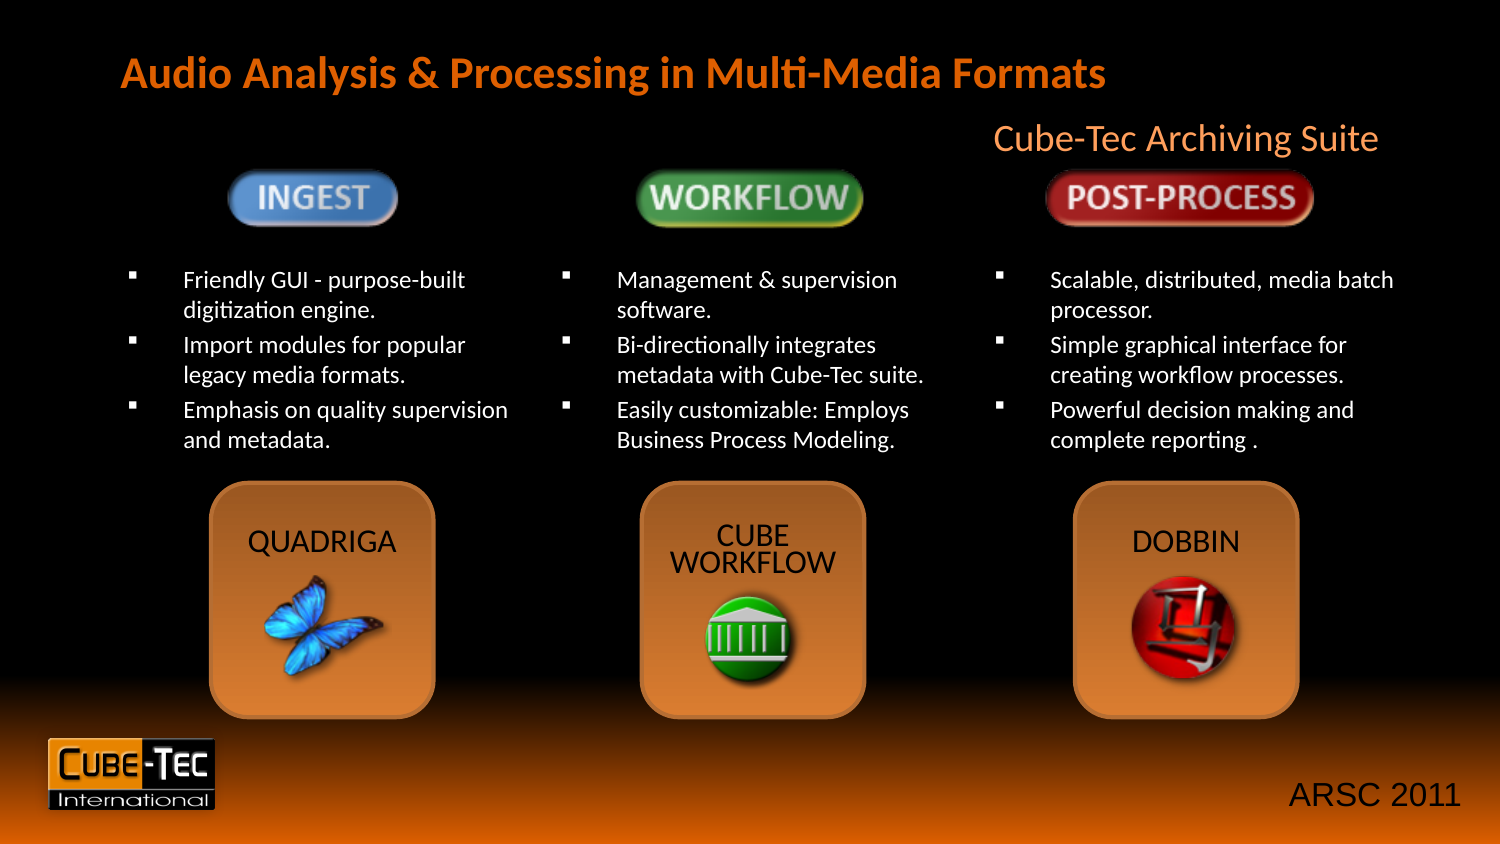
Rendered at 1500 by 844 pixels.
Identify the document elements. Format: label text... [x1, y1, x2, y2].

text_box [1074, 482, 1298, 718]
picture [48, 738, 215, 810]
picture [633, 167, 866, 230]
picture [222, 163, 406, 232]
picture [1040, 163, 1337, 232]
list Friendly GUI - purpose-built digitization engine. Import modules for popular legacy media formats. Emphasis on quality supervision and metadata. Management & supervision software. Bi-directionally integrates metadata with Cube-Tec suite. Easily customizable: Employs Business Process Modeling. Scalable, distributed, media batch processor. Simple graphical interface for creating workflow processes. Powerful decision making and complete reporting . [111, 256, 1414, 482]
title Cube-Tec Archiving Suite [105, 106, 1395, 168]
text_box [210, 482, 434, 718]
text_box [641, 482, 865, 718]
subtitle Audio Analysis & Processing in Multi-Media Formats [105, 34, 1395, 106]
